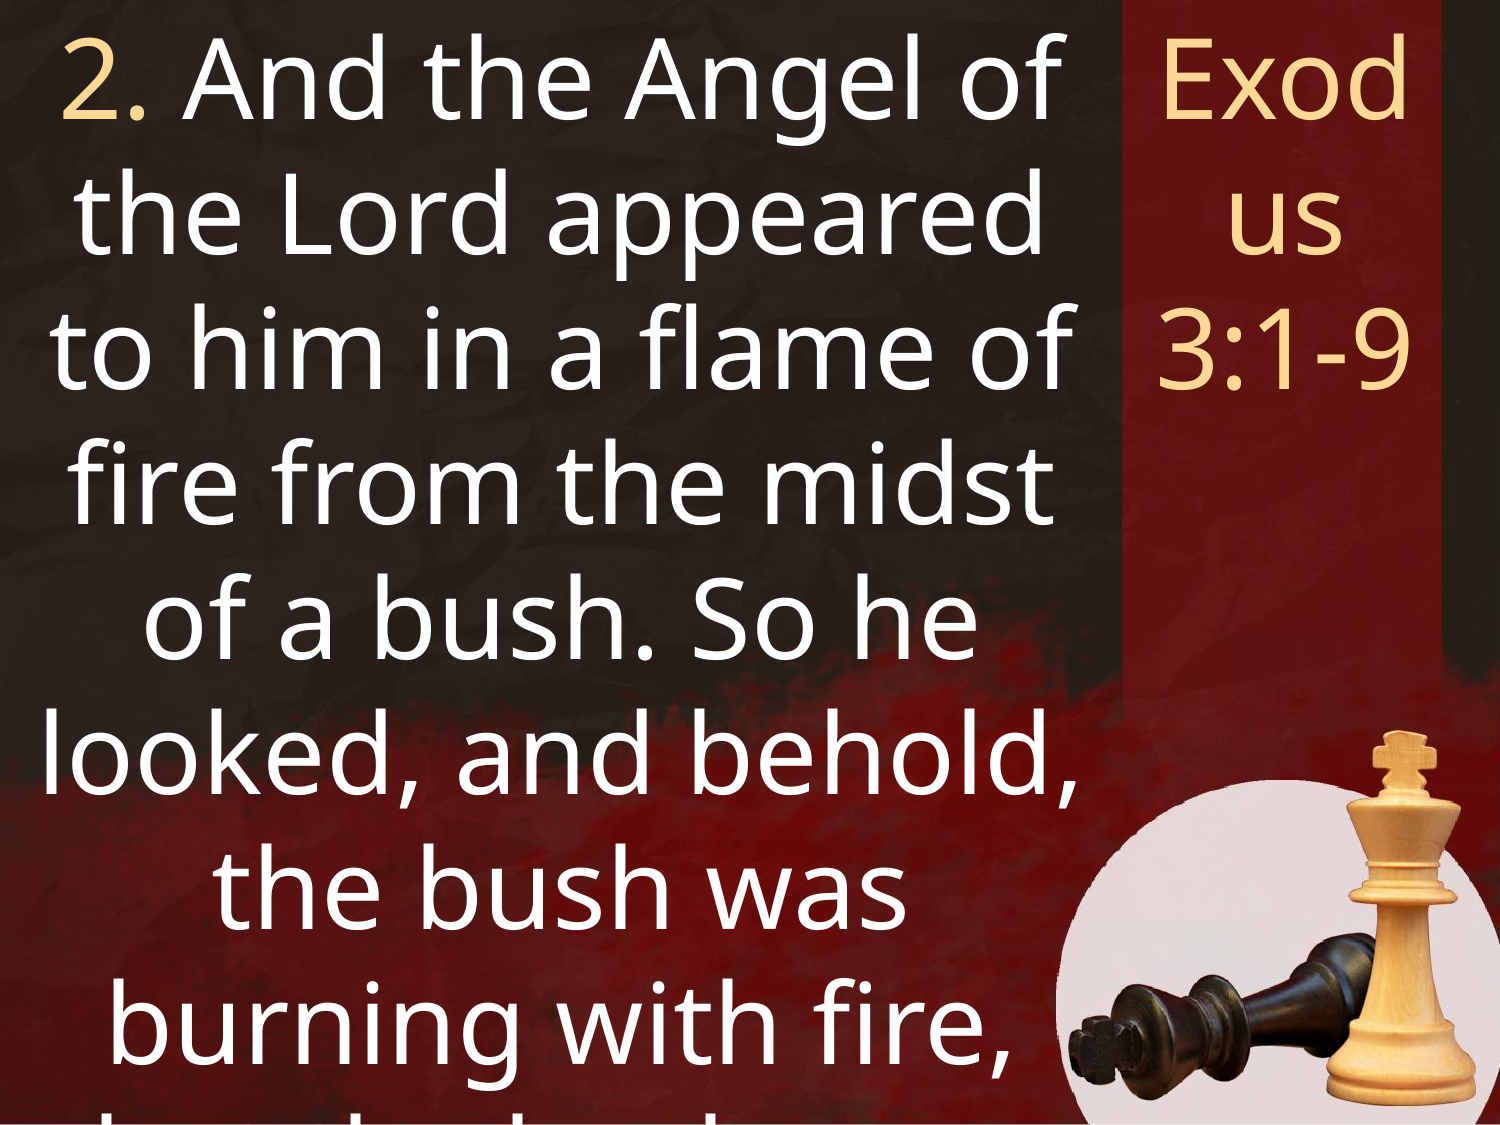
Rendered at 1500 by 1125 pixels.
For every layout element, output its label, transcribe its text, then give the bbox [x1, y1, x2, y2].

picture [1123, 0, 1500, 1125]
text_box Exodus 3:1-9 [1123, 0, 1461, 420]
text_box 2. And the Angel of the Lord appeared to him in a flame of fire from the midst of a bush. So he looked, and behold, the bush was burning with fire, but the bush was not consumed. [0, 0, 1123, 1125]
